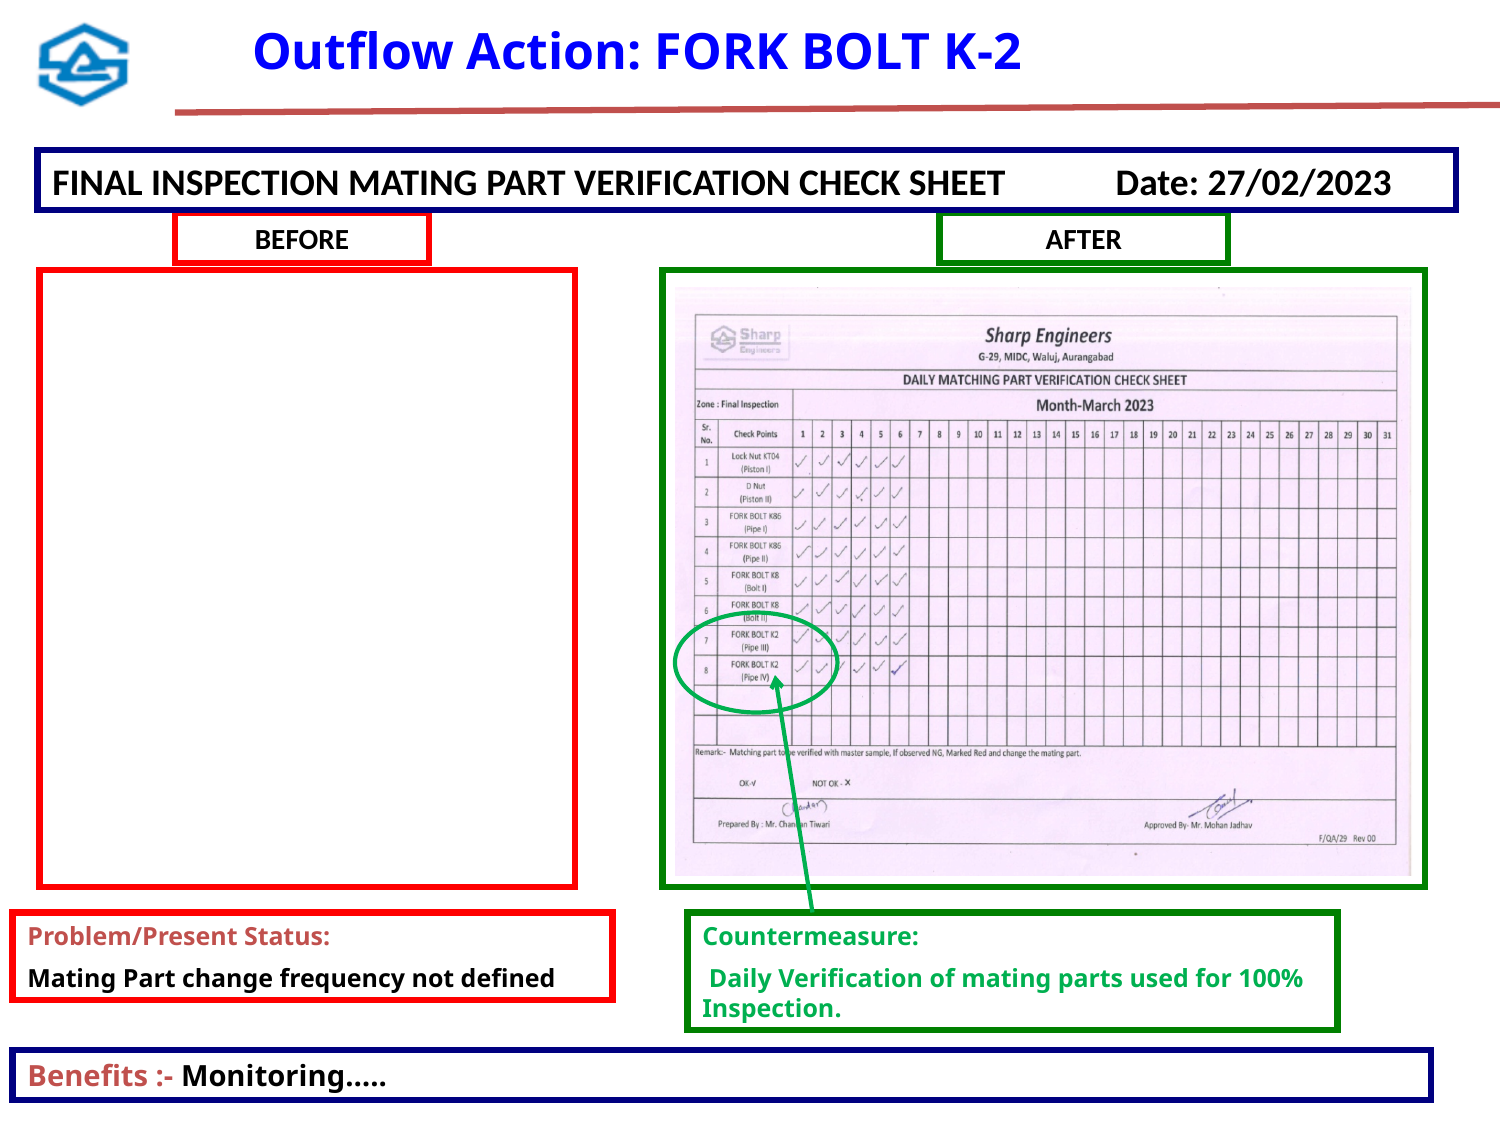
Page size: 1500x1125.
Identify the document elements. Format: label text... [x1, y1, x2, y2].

text_box Countermeasure: Daily Verification of mating parts used for 100% Inspection. [687, 912, 1338, 1031]
text_box [662, 269, 744, 888]
picture [24, 12, 138, 122]
picture [749, 212, 1338, 951]
text_box [672, 610, 744, 715]
text_box Outflow Action: FORK BOLT K-2 [237, 12, 1194, 88]
text_box Benefits :- Monitoring….. [12, 1049, 1432, 1101]
text_box [39, 269, 575, 888]
text_box FINAL INSPECTION MATING PART VERIFICATION CHECK SHEET Date: 27/02/2023 [37, 149, 1457, 211]
text_box Problem/Present Status: Mating Part change frequency not defined [12, 912, 613, 1001]
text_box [674, 774, 913, 813]
text_box BEFORE [174, 212, 429, 263]
text_box [1341, 269, 1425, 888]
